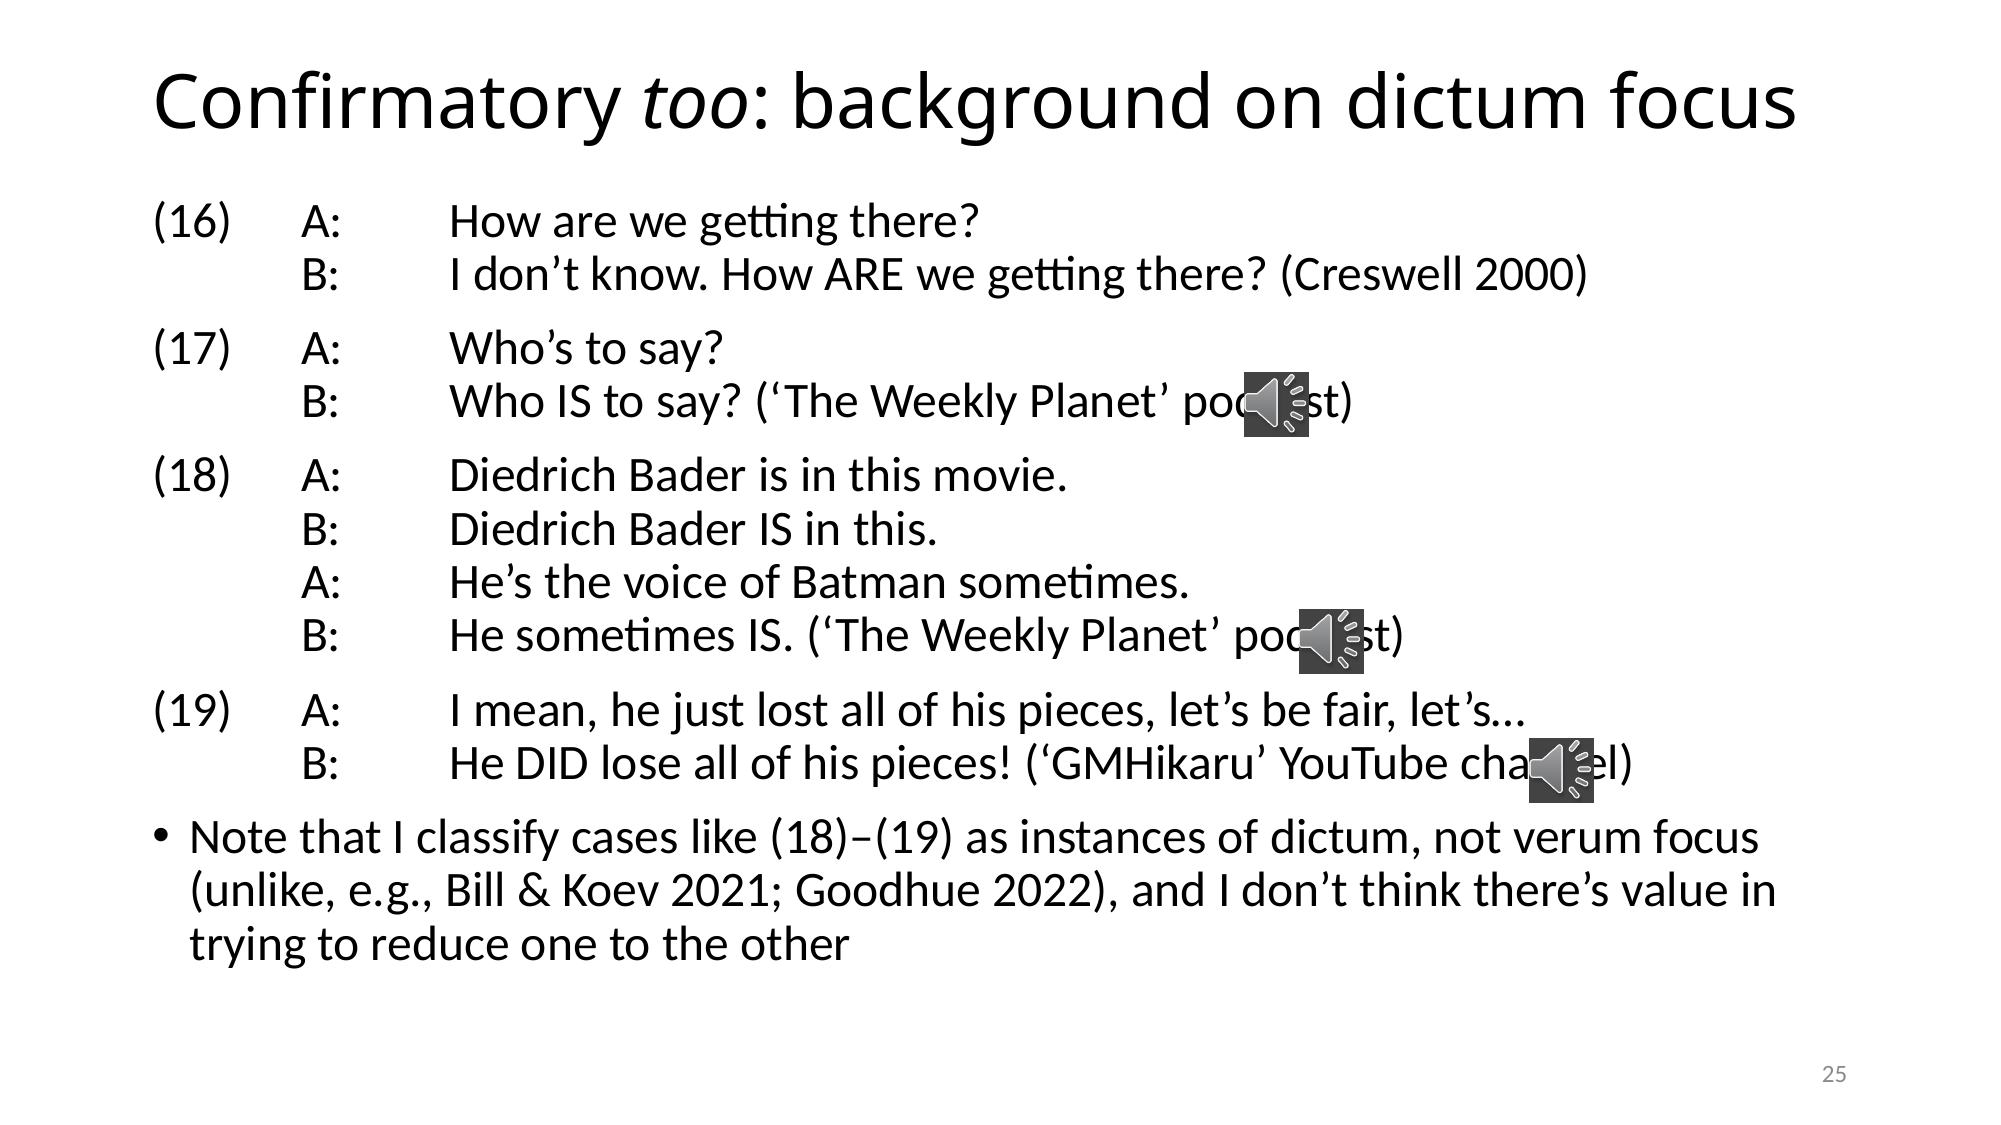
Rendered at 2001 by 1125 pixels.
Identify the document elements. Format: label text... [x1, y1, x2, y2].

title Confirmatory too: background on dictum focus [137, 22, 1863, 186]
list (16) A: How are we getting there? B: I don’t know. How ARE we getting there? (Creswell 2000) (17) A: Who’s to say? B: Who IS to say? (‘The Weekly Planet’ podcast) (18) A: Diedrich Bader is in this movie. B: Diedrich Bader IS in this. A: He’s the voice of Batman sometimes. B: He sometimes IS. (‘The Weekly Planet’ podcast) (19) A: I mean, he just lost all of his pieces, let’s be fair, let’s… B: He DID lose all of his pieces! (‘GMHikaru’ YouTube channel) Note that I classify cases like (18)–(19) as instances of dictum, not verum focus (unlike, e.g., Bill & Koev 2021; Goodhue 2022), and I don’t think there’s value in trying to reduce one to the other [137, 186, 1863, 1014]
picture [1243, 371, 1310, 438]
picture [1528, 737, 1595, 805]
slide_number 25 [1412, 1042, 1863, 1103]
picture [1297, 607, 1365, 675]
